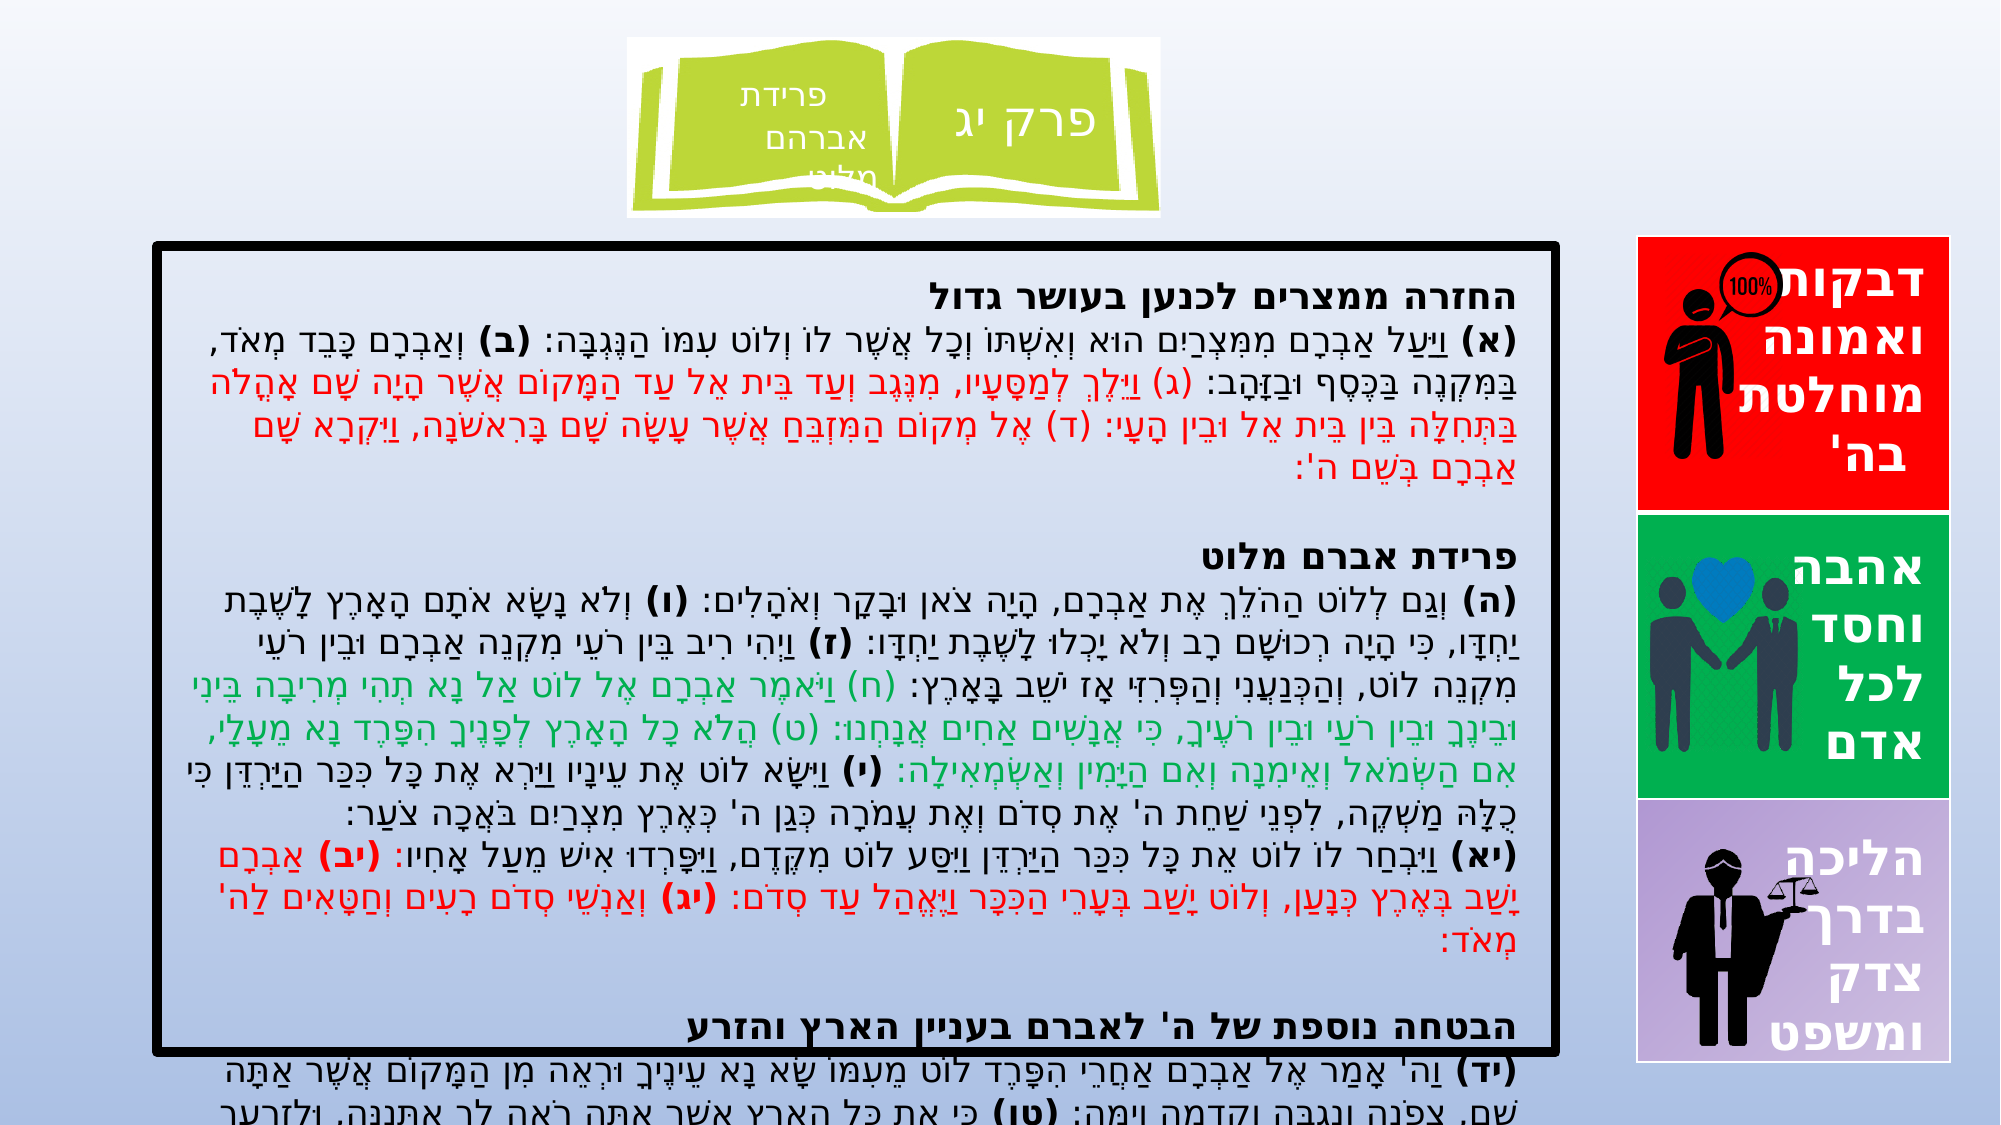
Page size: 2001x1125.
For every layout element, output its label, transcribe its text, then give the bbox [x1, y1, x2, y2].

picture [1671, 849, 1819, 1046]
text_box [156, 246, 1556, 1053]
table_cell הליכה בדרך צדק ומשפט [1638, 800, 1949, 1061]
picture [1643, 555, 1804, 753]
table_header דבקות ואמונה מוחלטת בה' [1638, 237, 1949, 510]
table_cell אהבה וחסד לכל אדם [1638, 515, 1949, 798]
picture [626, 37, 1161, 218]
picture [1664, 252, 1783, 459]
text_box החזרה ממצרים לכנען בעושר גדול (א) וַיַּעַל אַבְרָם מִמִּצְרַיִם הוּא וְאִשְׁתּוֹ וְכָל אֲשֶׁר לוֹ וְלוֹט עִמּוֹ הַנֶּגְבָּה: (ב) וְאַבְרָם כָּבֵד מְאֹד, בַּמִּקְנֶה בַּכֶּסֶף וּבַזָּהָב: (ג) וַיֵּלֶךְ לְמַסָּעָיו, מִנֶּגֶב וְעַד בֵּית אֵל עַד הַמָּקוֹם אֲשֶׁר הָיָה שָׁם אָהֳלֹה בַּתְּחִלָּה בֵּין בֵּית אֵל וּבֵין הָעָי: (ד) אֶל מְקוֹם הַמִּזְבֵּחַ אֲשֶׁר עָשָׂה שָׁם בָּרִאשֹׁנָה, וַיִּקְרָא שָׁם אַבְרָם בְּשֵׁם ה': פרידת אברם מלוט (ה) וְגַם לְלוֹט הַהֹלֵךְ אֶת אַבְרָם, הָיָה צֹאן וּבָקָר וְאֹהָלִים: (ו) וְלֹא נָשָׂא אֹתָם הָאָרֶץ לָשֶׁבֶת יַחְדָּו, כִּי הָיָה רְכוּשָׁם רָב וְלֹא יָכְלוּ לָשֶׁבֶת יַחְדָּו: (ז) וַיְהִי רִיב בֵּין רֹעֵי מִקְנֵה אַבְרָם וּבֵין רֹעֵי מִקְנֵה לוֹט, וְהַכְּנַעֲנִי וְהַפְּרִזִּי אָז יֹשֵׁב בָּאָרֶץ: (ח) וַיֹּאמֶר אַבְרָם אֶל לוֹט אַל נָא תְהִי מְרִיבָה בֵּינִי וּבֵינֶךָ וּבֵין רֹעַי וּבֵין רֹעֶיךָ, כִּי אֲנָשִׁים אַחִים אֲנָחְנוּ: (ט) הֲלֹא כָל הָאָרֶץ לְפָנֶיךָ הִפָּרֶד נָא מֵעָלָי, אִם הַשְּׂמֹאל וְאֵימִנָה וְאִם הַיָּמִין וְאַשְׂמְאִילָה: (י) וַיִּשָּׂא לוֹט אֶת עֵינָיו וַיַּרְא אֶת כָּל כִּכַּר הַיַּרְדֵּן כִּי כֻלָּהּ מַשְׁקֶה, לִפְנֵי שַׁחֵת ה' אֶת סְדֹם וְאֶת עֲמֹרָה כְּגַן ה' כְּאֶרֶץ מִצְרַיִם בֹּאֲכָה צֹעַר: (יא) וַיִּבְחַר לוֹ לוֹט אֵת כָּל כִּכַּר הַיַּרְדֵּן וַיִּסַּע לוֹט מִקֶּדֶם, וַיִּפָּרְדוּ אִישׁ מֵעַל אָחִיו: (יב) אַבְרָם יָשַׁב בְּאֶרֶץ כְּנָעַן, וְלוֹט יָשַׁב בְּעָרֵי הַכִּכָּר וַיֶּאֱהַל עַד סְדֹם: (יג) וְאַנְשֵׁי סְדֹם רָעִים וְחַטָּאִים לַה' מְאֹד: הבטחה נוספת של ה' לאברם בעניין הארץ והזרע (יד) וַה' אָמַר אֶל אַבְרָם אַחֲרֵי הִפָּרֶד לוֹט מֵעִמּוֹ שָׂא נָא עֵינֶיךָ וּרְאֵה מִן הַמָּקוֹם אֲשֶׁר אַתָּה שָׁם, צָפֹנָה וָנֶגְבָּה וָקֵדְמָה וָיָמָּה: (טו) כִּי אֶת כָּל הָאָרֶץ אֲשֶׁר אַתָּה רֹאֶה לְךָ אֶתְּנֶנָּה, וּלְזַרְעֲךָ עַד עוֹלָם: (טז) וְשַׂמְתִּי אֶת זַרְעֲךָ כַּעֲפַר הָאָרֶץ, אֲשֶׁר אִם יוּכַל אִישׁ לִמְנוֹת אֶת עֲפַר הָאָרֶץ גַּם זַרְעֲךָ יִמָּנֶה: (יז) קוּם הִתְהַלֵּךְ בָּאָרֶץ לְאָרְכָּהּ וּלְרָחְבָּהּ, כִּי לְךָ אֶתְּנֶנָּה: (יח) וַיֶּאֱהַל אַבְרָם וַיָּבֹא וַיֵּשֶׁב בְּאֵלֹנֵי מַמְרֵא אֲשֶׁר בְּחֶבְרוֹן, וַיִּבֶן שָׁם מִזְבֵּחַ לַה': [159, 264, 1533, 1125]
